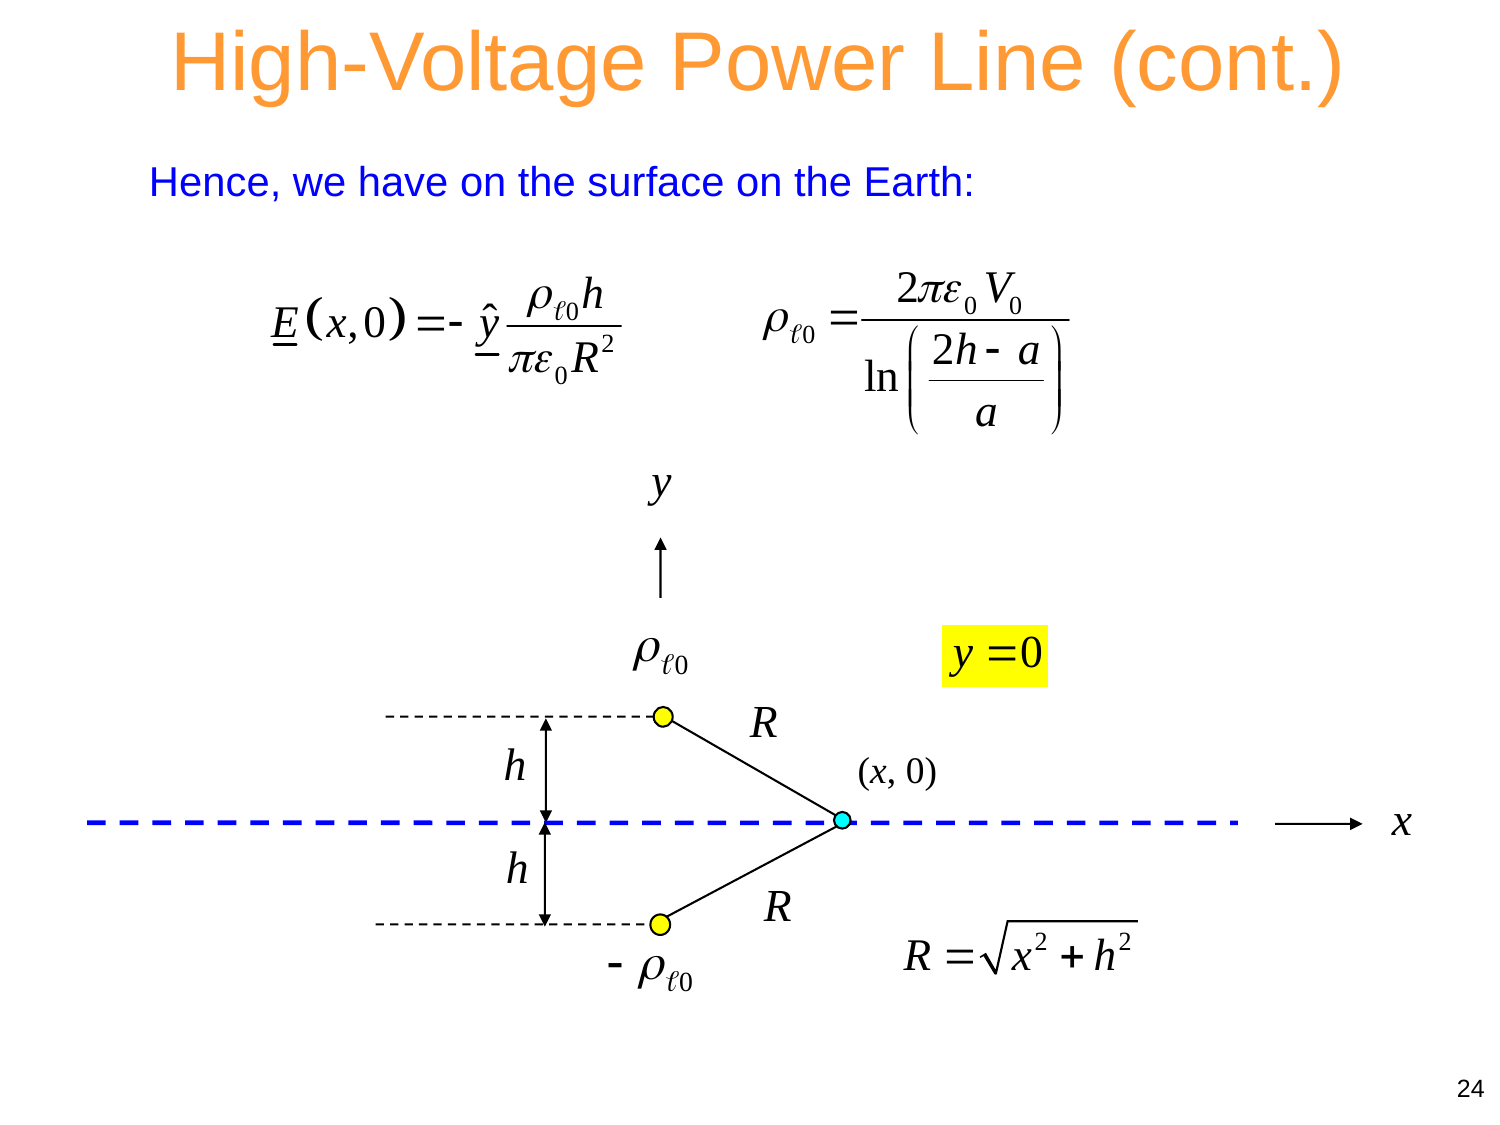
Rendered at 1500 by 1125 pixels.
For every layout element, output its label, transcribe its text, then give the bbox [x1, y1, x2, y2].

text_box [262, 265, 629, 394]
text_box Hence, we have on the surface on the Earth: [134, 147, 991, 213]
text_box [754, 259, 1086, 445]
text_box High-Voltage Power Line (cont.) [49, 0, 1467, 115]
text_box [86, 465, 1422, 1004]
slide_number 24 [1187, 1050, 1500, 1125]
